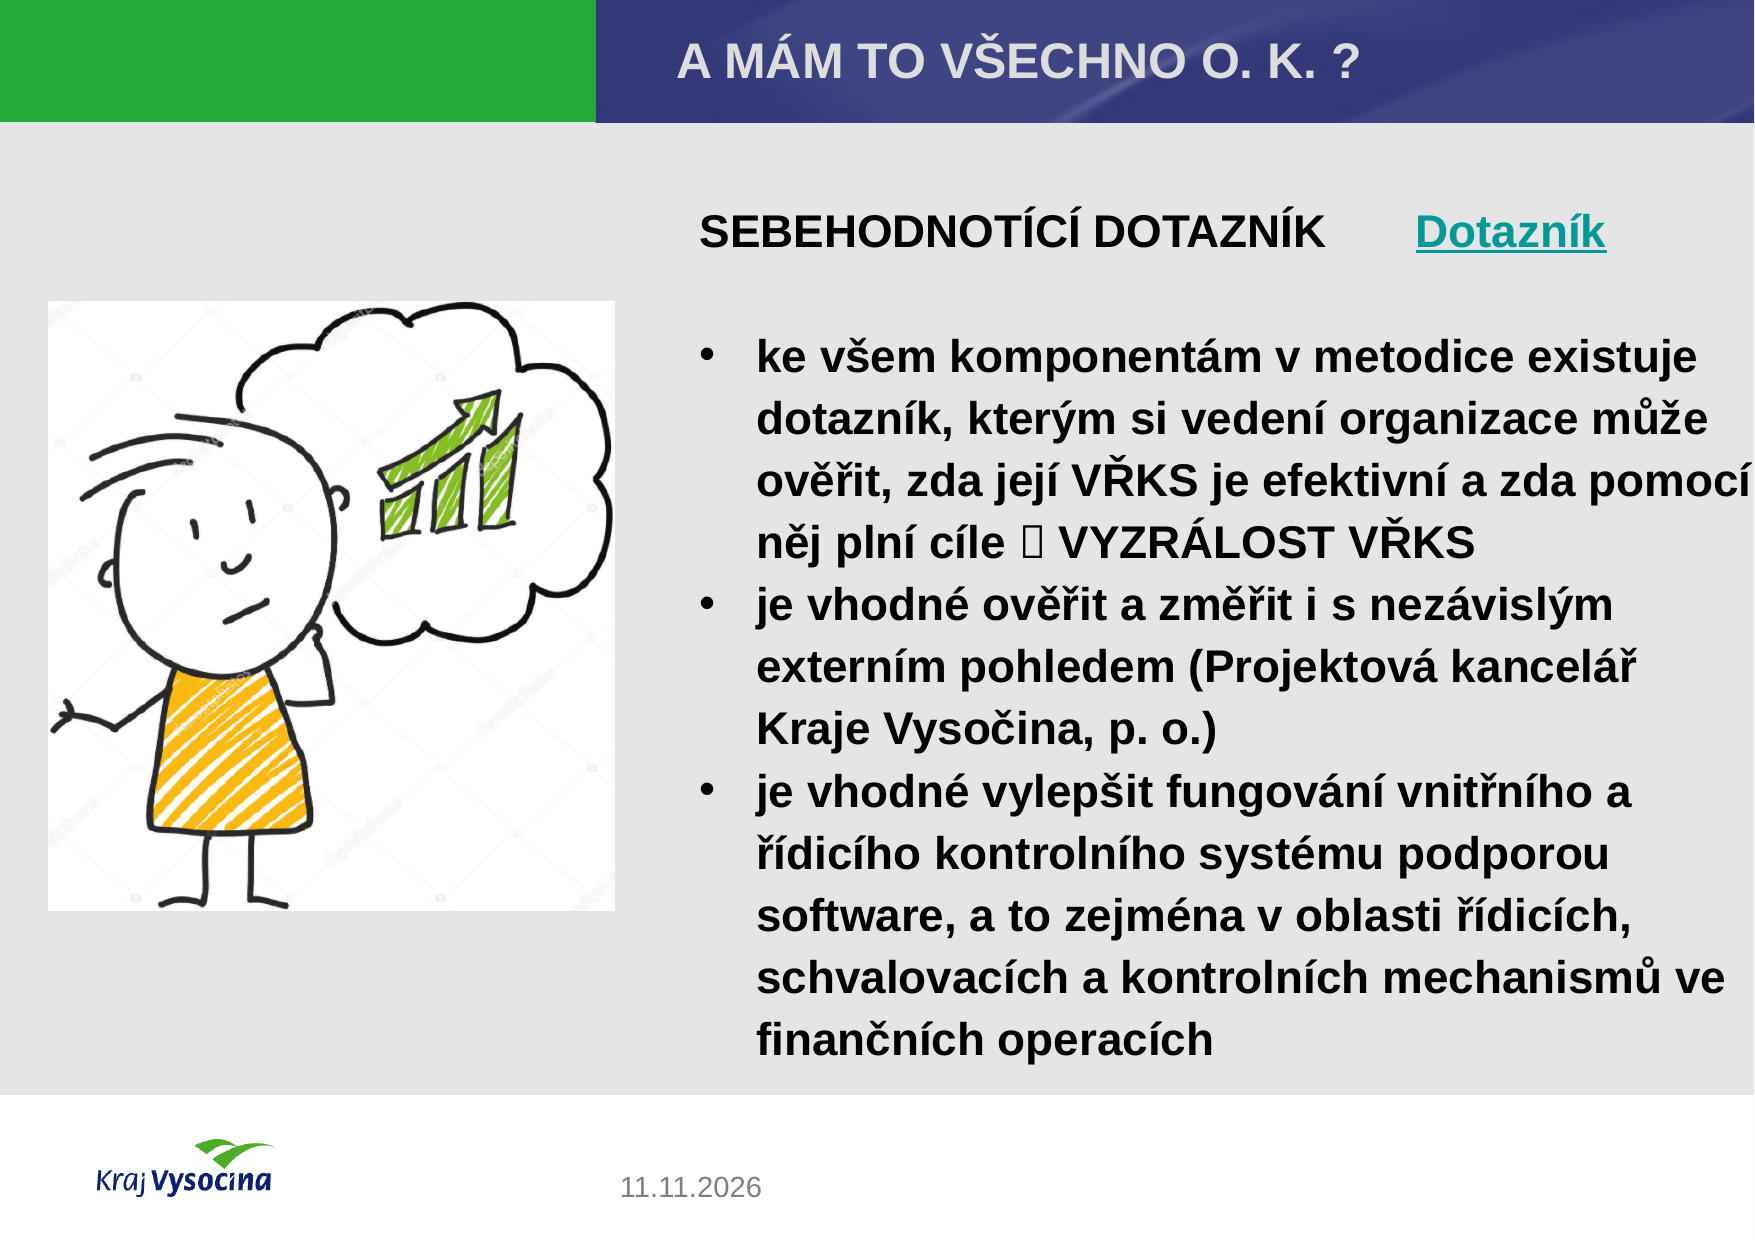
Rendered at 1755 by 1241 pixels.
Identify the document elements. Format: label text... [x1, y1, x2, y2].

picture [48, 301, 615, 911]
title A MÁM TO VŠECHNO O. K. ? [676, 28, 1728, 125]
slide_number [619, 1168, 889, 1211]
picture [97, 1139, 275, 1197]
list SEBEHODNOTÍCÍ DOTAZNÍK Dotazník ke všem komponentám v metodice existuje dotazník, kterým si vedení organizace může ověřit, zda její VŘKS je efektivní a zda pomocí něj plní cíle  VYZRÁLOST VŘKS je vhodné ověřit a změřit i s nezávislým externím pohledem (Projektová kancelář Kraje Vysočina, p. o.) je vhodné vylepšit fungování vnitřního a řídicího kontrolního systému podporou software, a to zejména v oblasti řídicích, schvalovacích a kontrolních mechanismů ve finančních operacích [699, 194, 1754, 1070]
